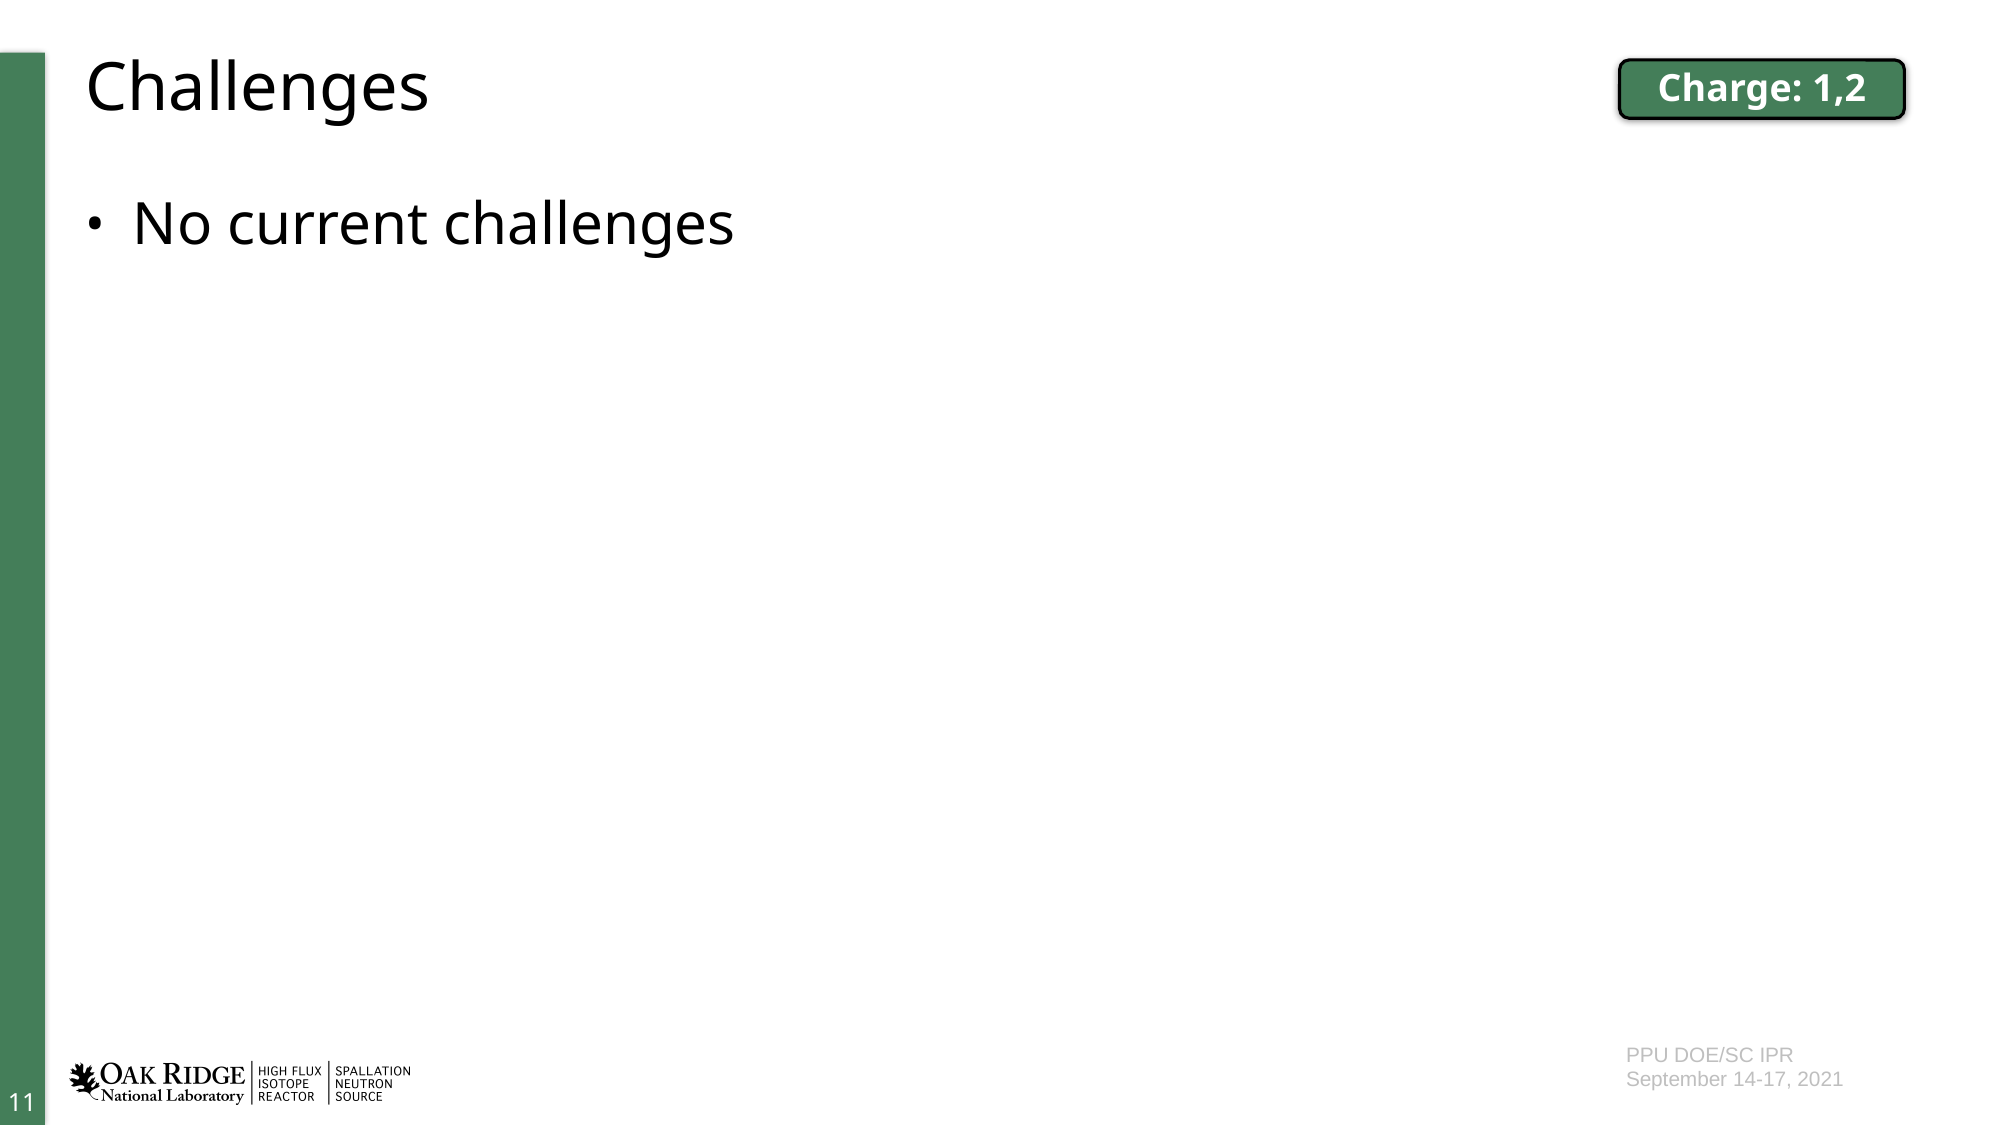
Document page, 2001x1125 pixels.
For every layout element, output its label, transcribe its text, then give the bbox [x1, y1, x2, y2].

list No current challenges [70, 186, 1946, 1066]
picture [66, 1058, 413, 1108]
text_box Charge: 1,2 [1619, 59, 1905, 119]
title Challenges [70, 44, 1946, 134]
